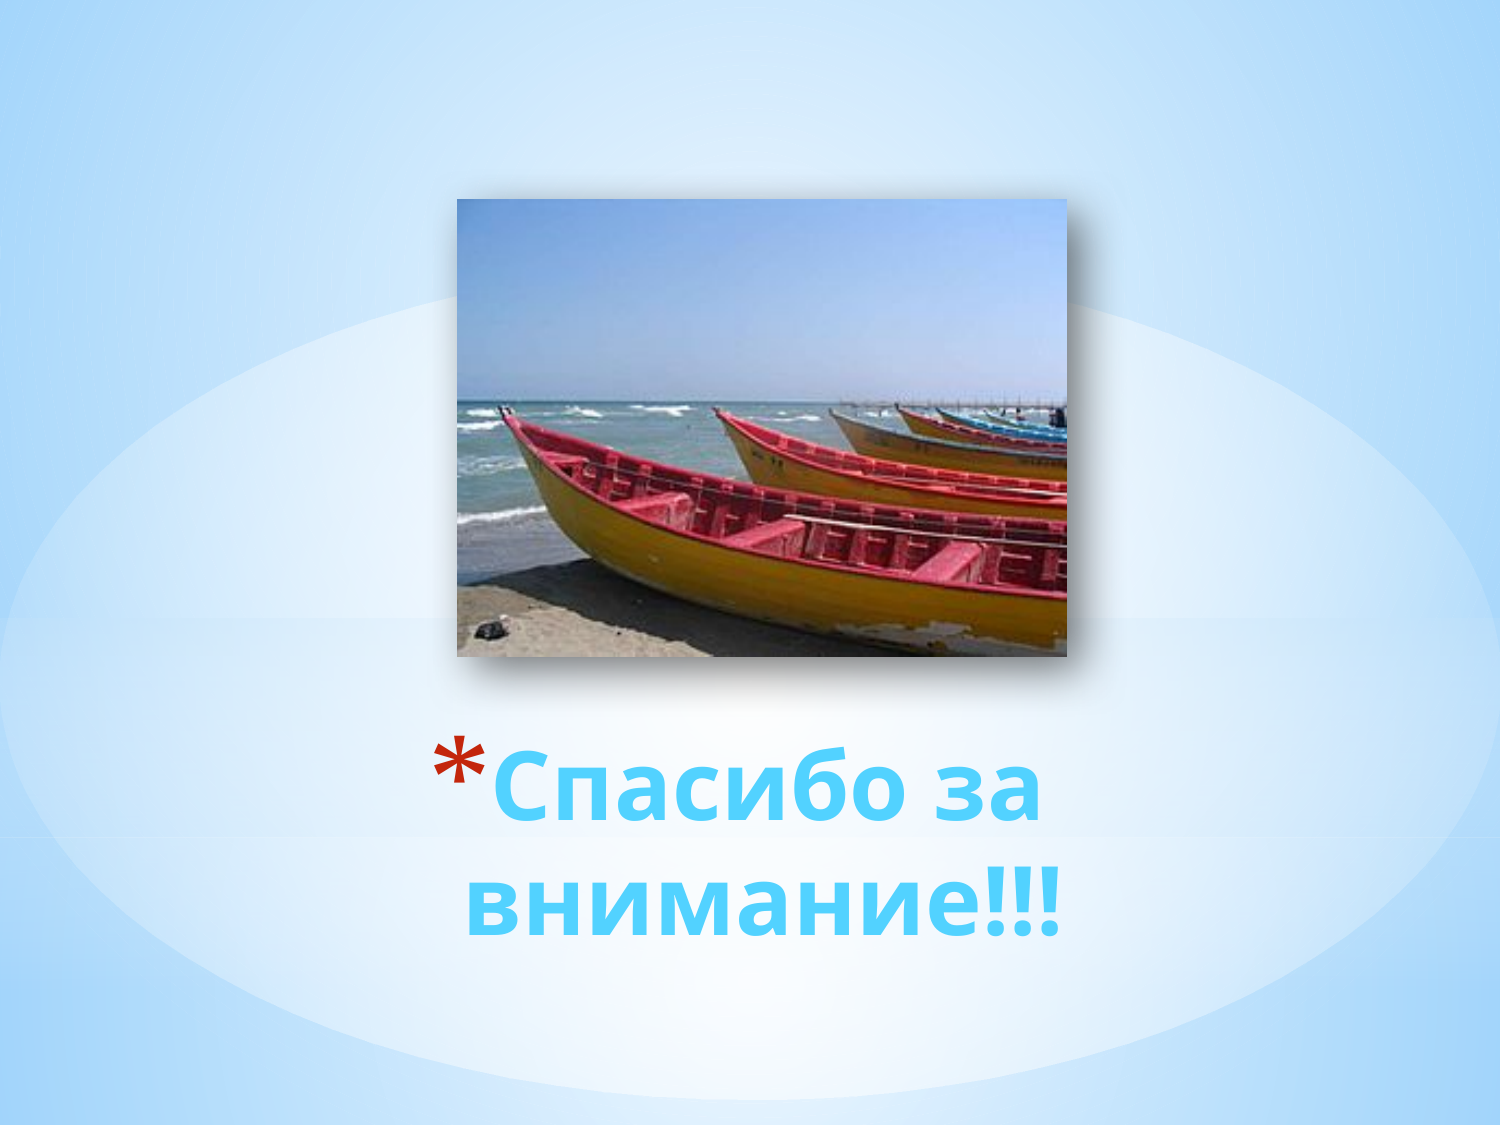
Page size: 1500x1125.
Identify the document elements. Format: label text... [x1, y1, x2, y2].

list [456, 198, 1067, 657]
title Спасибо за внимание!!! [112, 717, 1363, 905]
